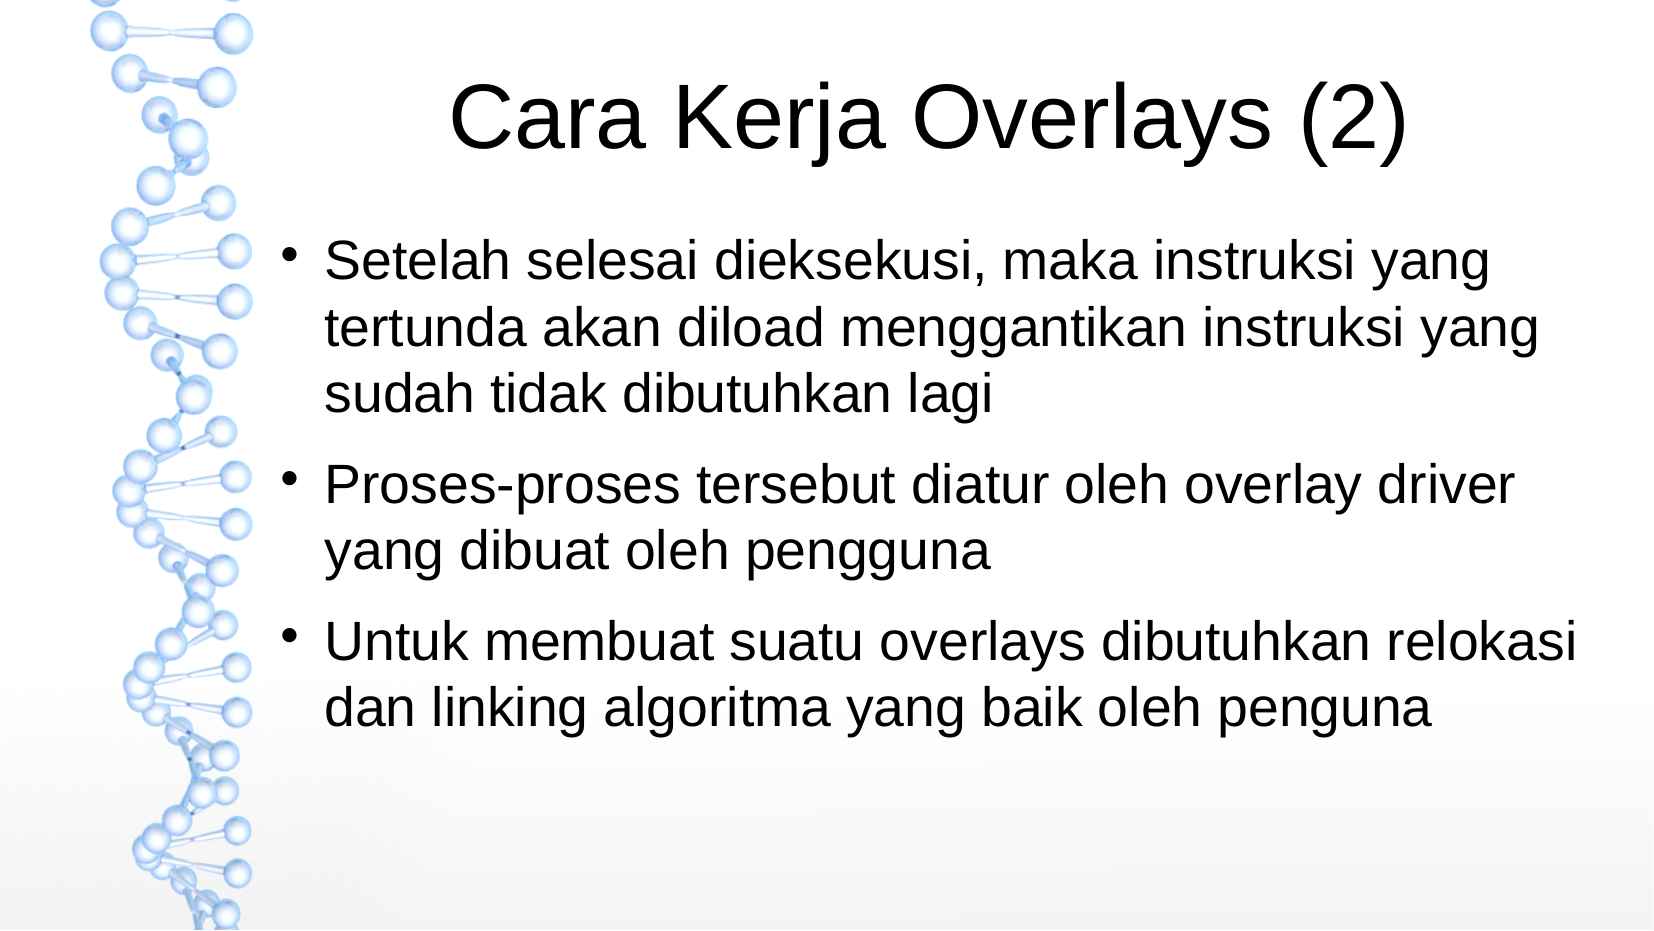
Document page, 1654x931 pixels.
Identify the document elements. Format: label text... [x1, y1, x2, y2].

picture [0, 0, 1654, 930]
text_box Cara Kerja Overlays (2) [265, 35, 1595, 189]
text_box Setelah selesai dieksekusi, maka instruksi yang tertunda akan diload menggantikan instruksi yang sudah tidak dibutuhkan lagi Proses-proses tersebut diatur oleh overlay driver yang dibuat oleh pengguna Untuk membuat suatu overlays dibutuhkan relokasi dan linking algoritma yang baik oleh penguna [265, 224, 1595, 764]
